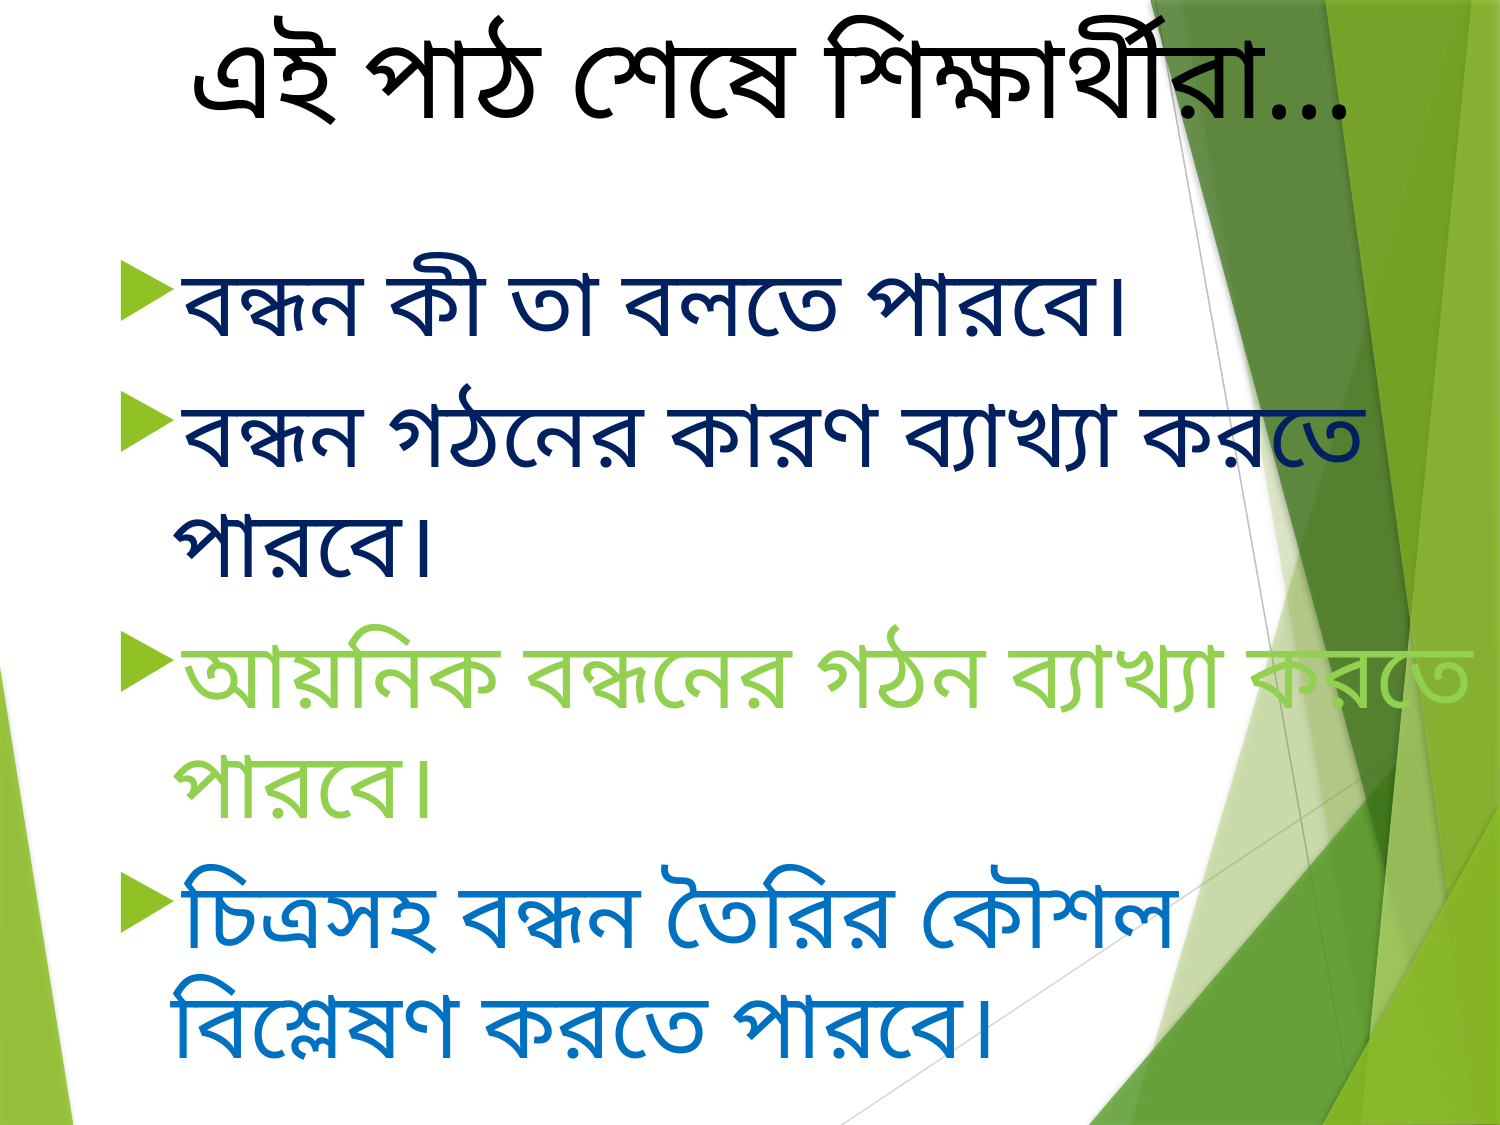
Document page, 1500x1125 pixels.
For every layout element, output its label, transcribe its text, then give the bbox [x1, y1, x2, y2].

text_box এই পাঠ শেষে শিক্ষার্থীরা... [87, 0, 1500, 148]
list বন্ধন কী তা বলতে পারবে। বন্ধন গঠনের কারণ ব্যাখ্যা করতে পারবে। আয়নিক বন্ধনের গঠন ব্যাখ্যা করতে পারবে। চিত্রসহ বন্ধন তৈরির কৌশল বিশ্লেষণ করতে পারবে। [99, 237, 1500, 895]
